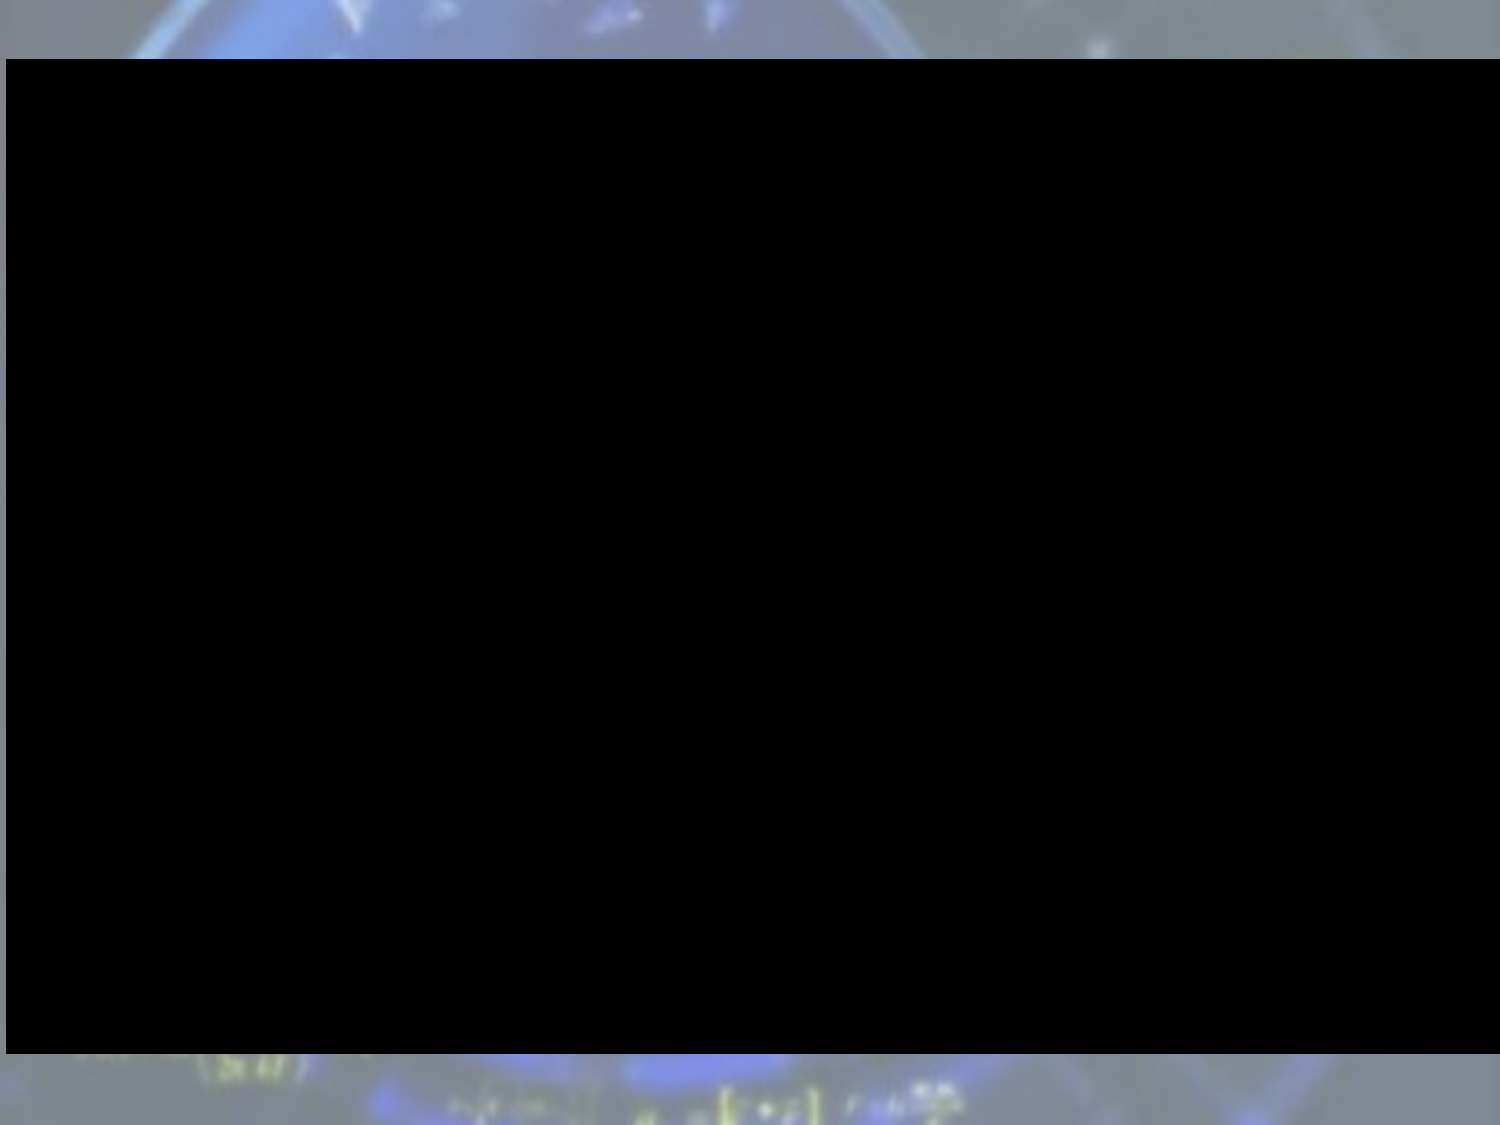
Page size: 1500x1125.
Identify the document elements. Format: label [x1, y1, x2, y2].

list [5, 58, 1500, 1055]
